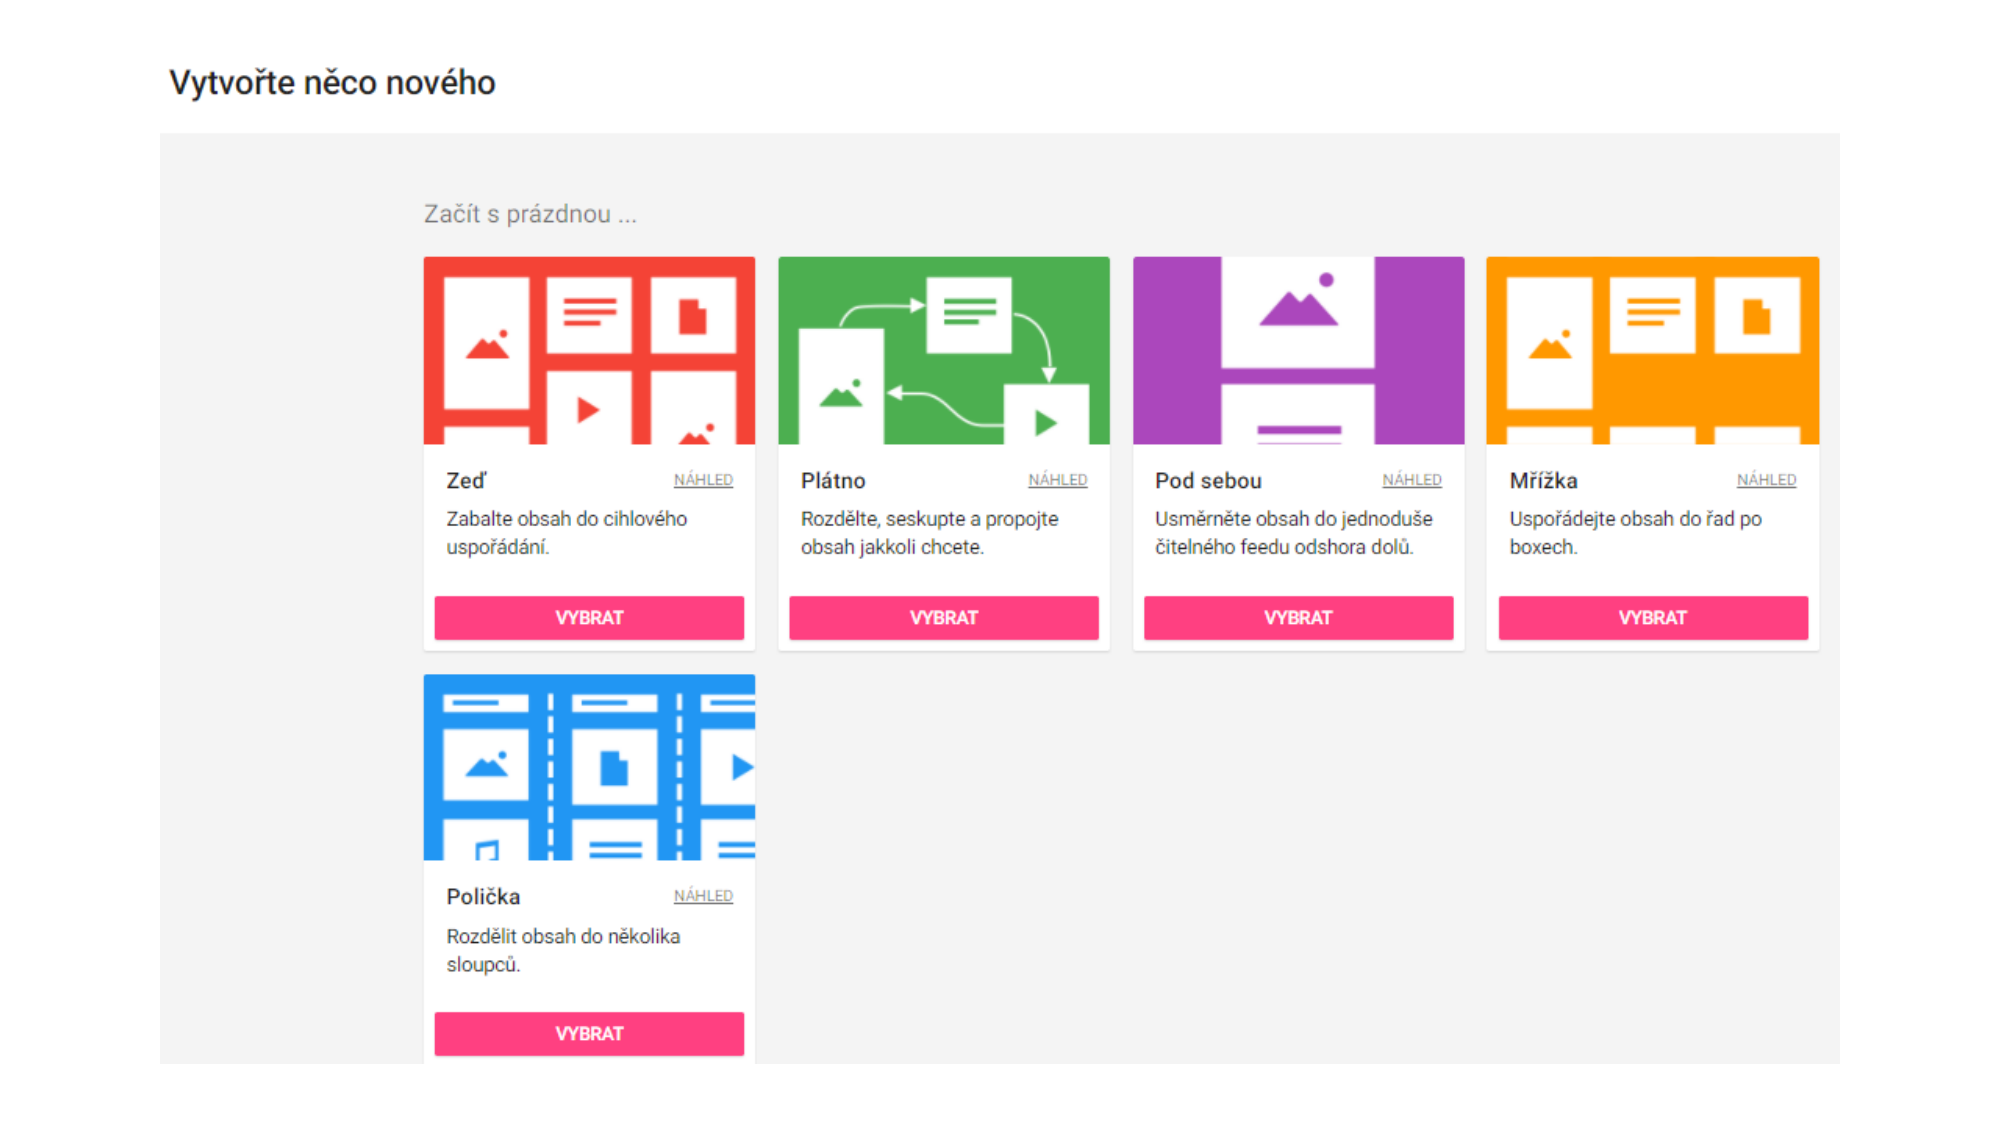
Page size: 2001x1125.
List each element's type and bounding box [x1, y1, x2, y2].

picture [160, 60, 1840, 1064]
